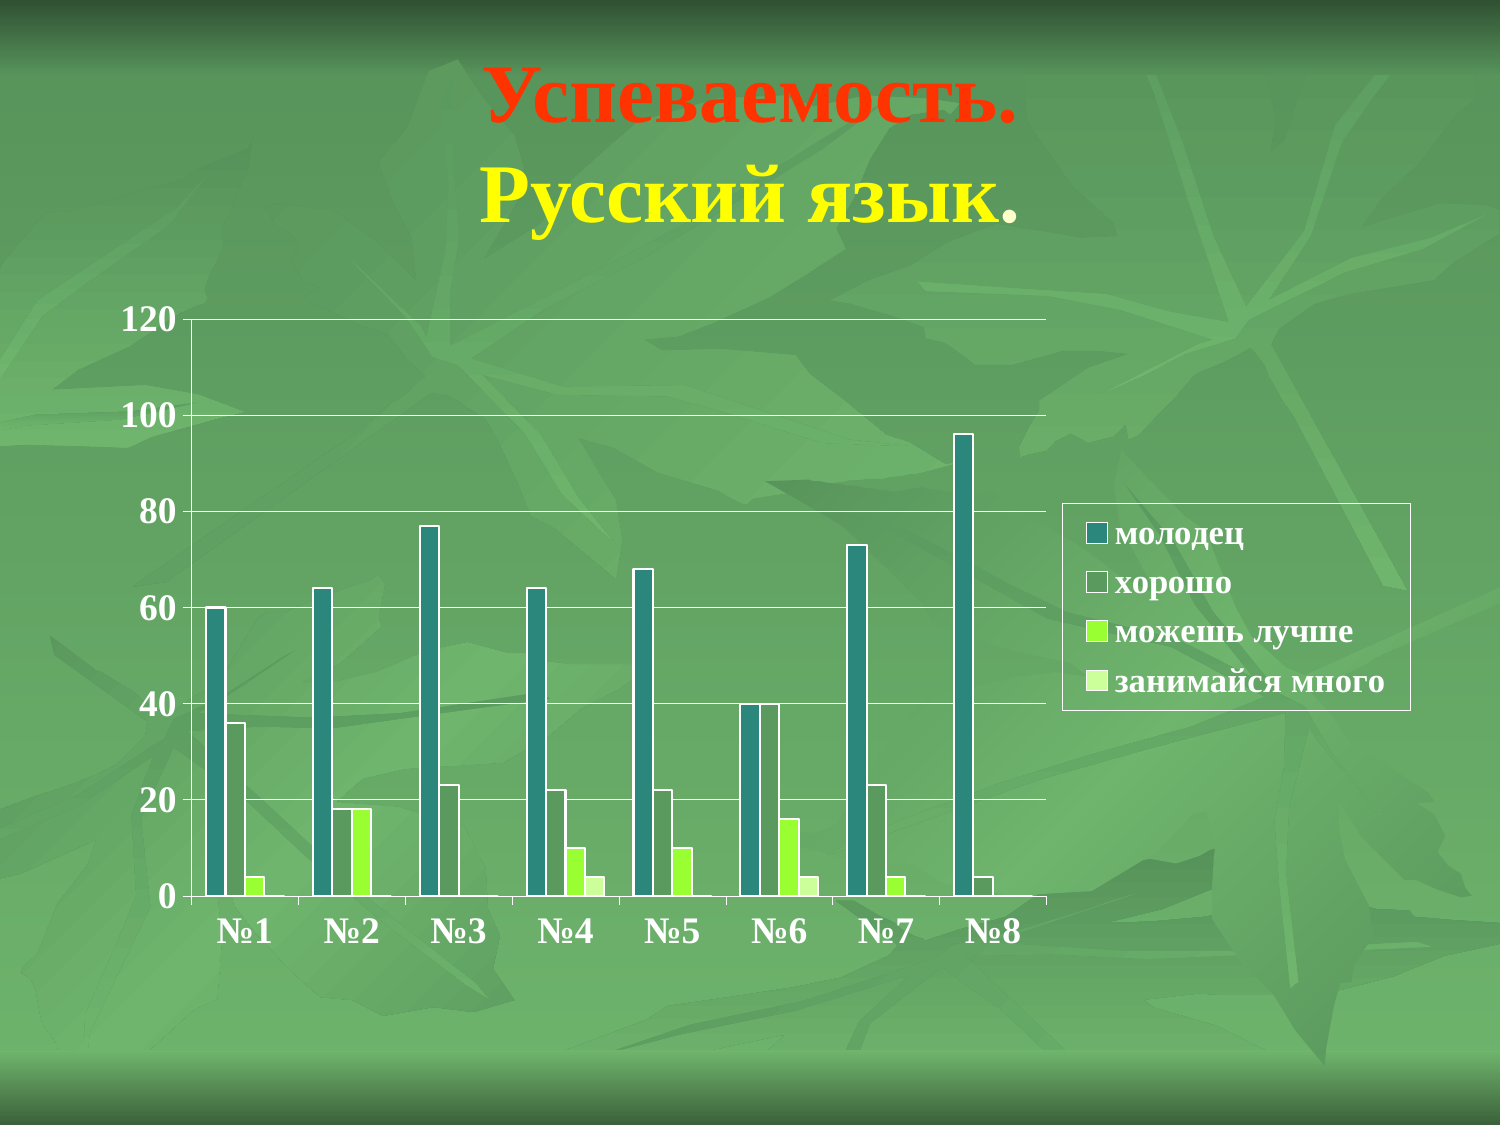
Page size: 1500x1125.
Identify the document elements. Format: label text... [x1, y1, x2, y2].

chart [83, 270, 1417, 998]
title Успеваемость. Русский язык. [74, 45, 1426, 234]
